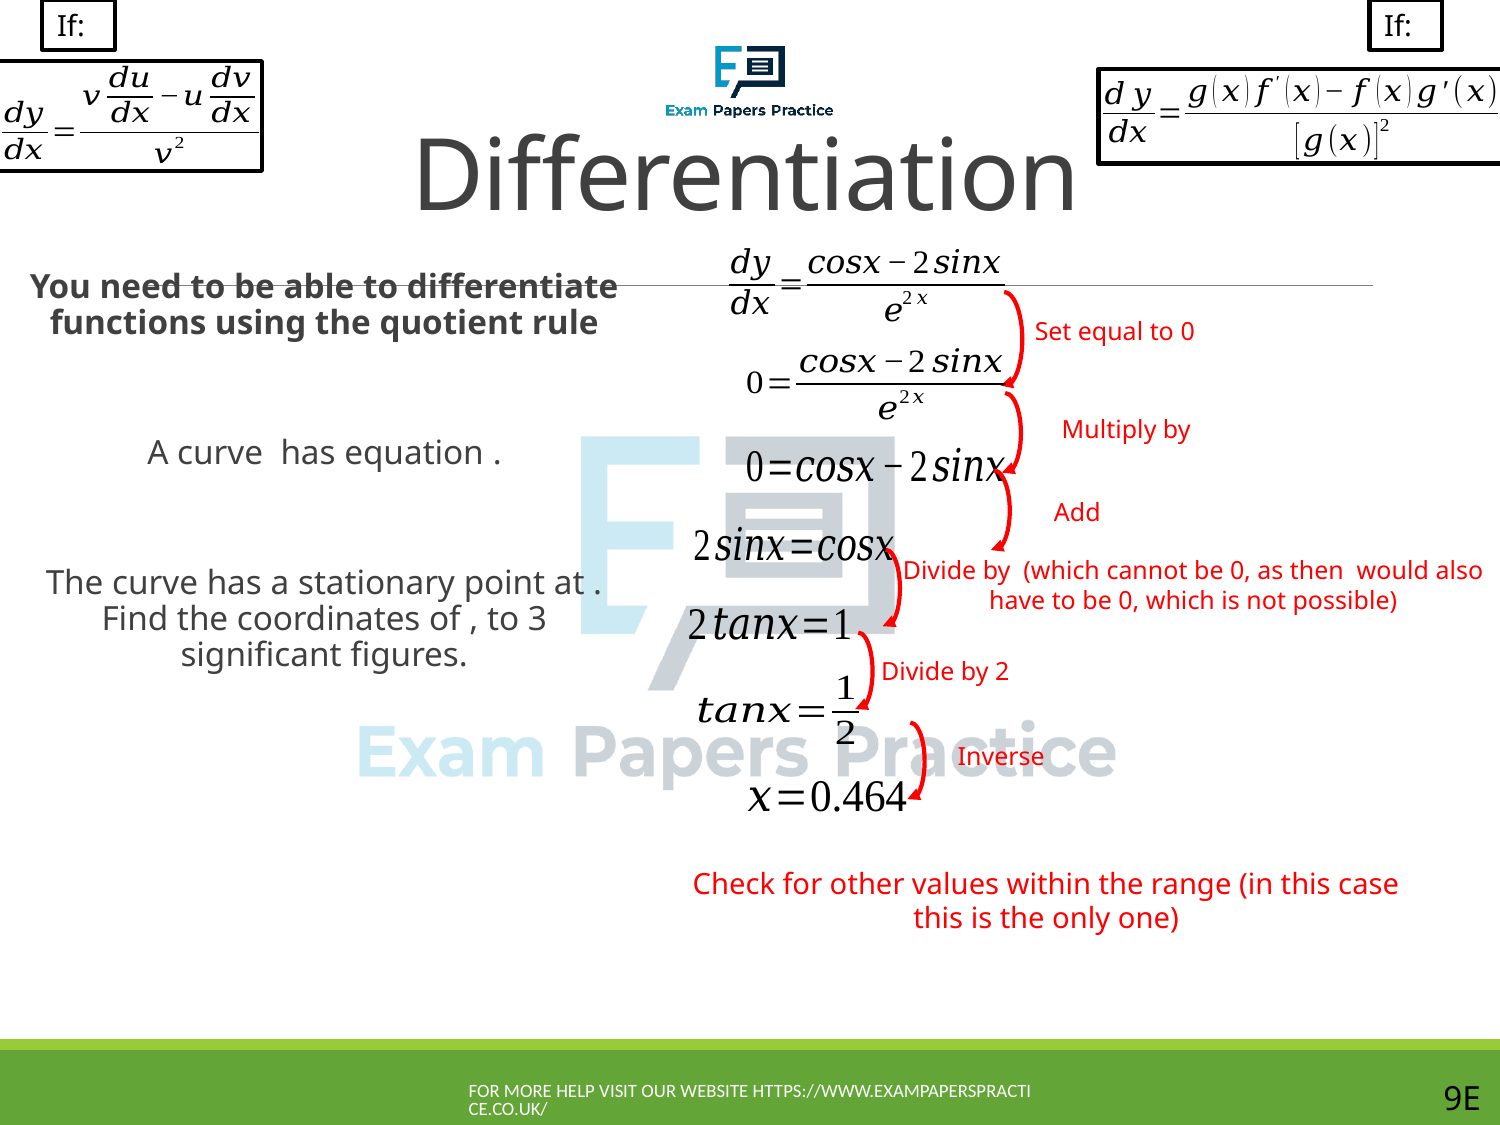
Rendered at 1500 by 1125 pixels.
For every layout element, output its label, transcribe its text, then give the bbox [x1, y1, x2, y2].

text_box [990, 469, 1011, 552]
text_box 9E [1428, 1069, 1500, 1125]
text_box Set equal to 0 [1006, 308, 1224, 354]
text_box Check for other values within the range (in this case this is the only one) [652, 857, 1441, 943]
footer For more help visit our website https://www.exampaperspractice.co.uk/ [453, 1059, 1047, 1120]
text_box Divide by 2 [860, 648, 1031, 693]
title Differentiation [98, 21, 1393, 239]
text_box [855, 631, 872, 711]
text_box [1001, 392, 1022, 475]
text_box [907, 721, 926, 801]
text_box [882, 548, 901, 628]
text_box [1000, 291, 1023, 389]
